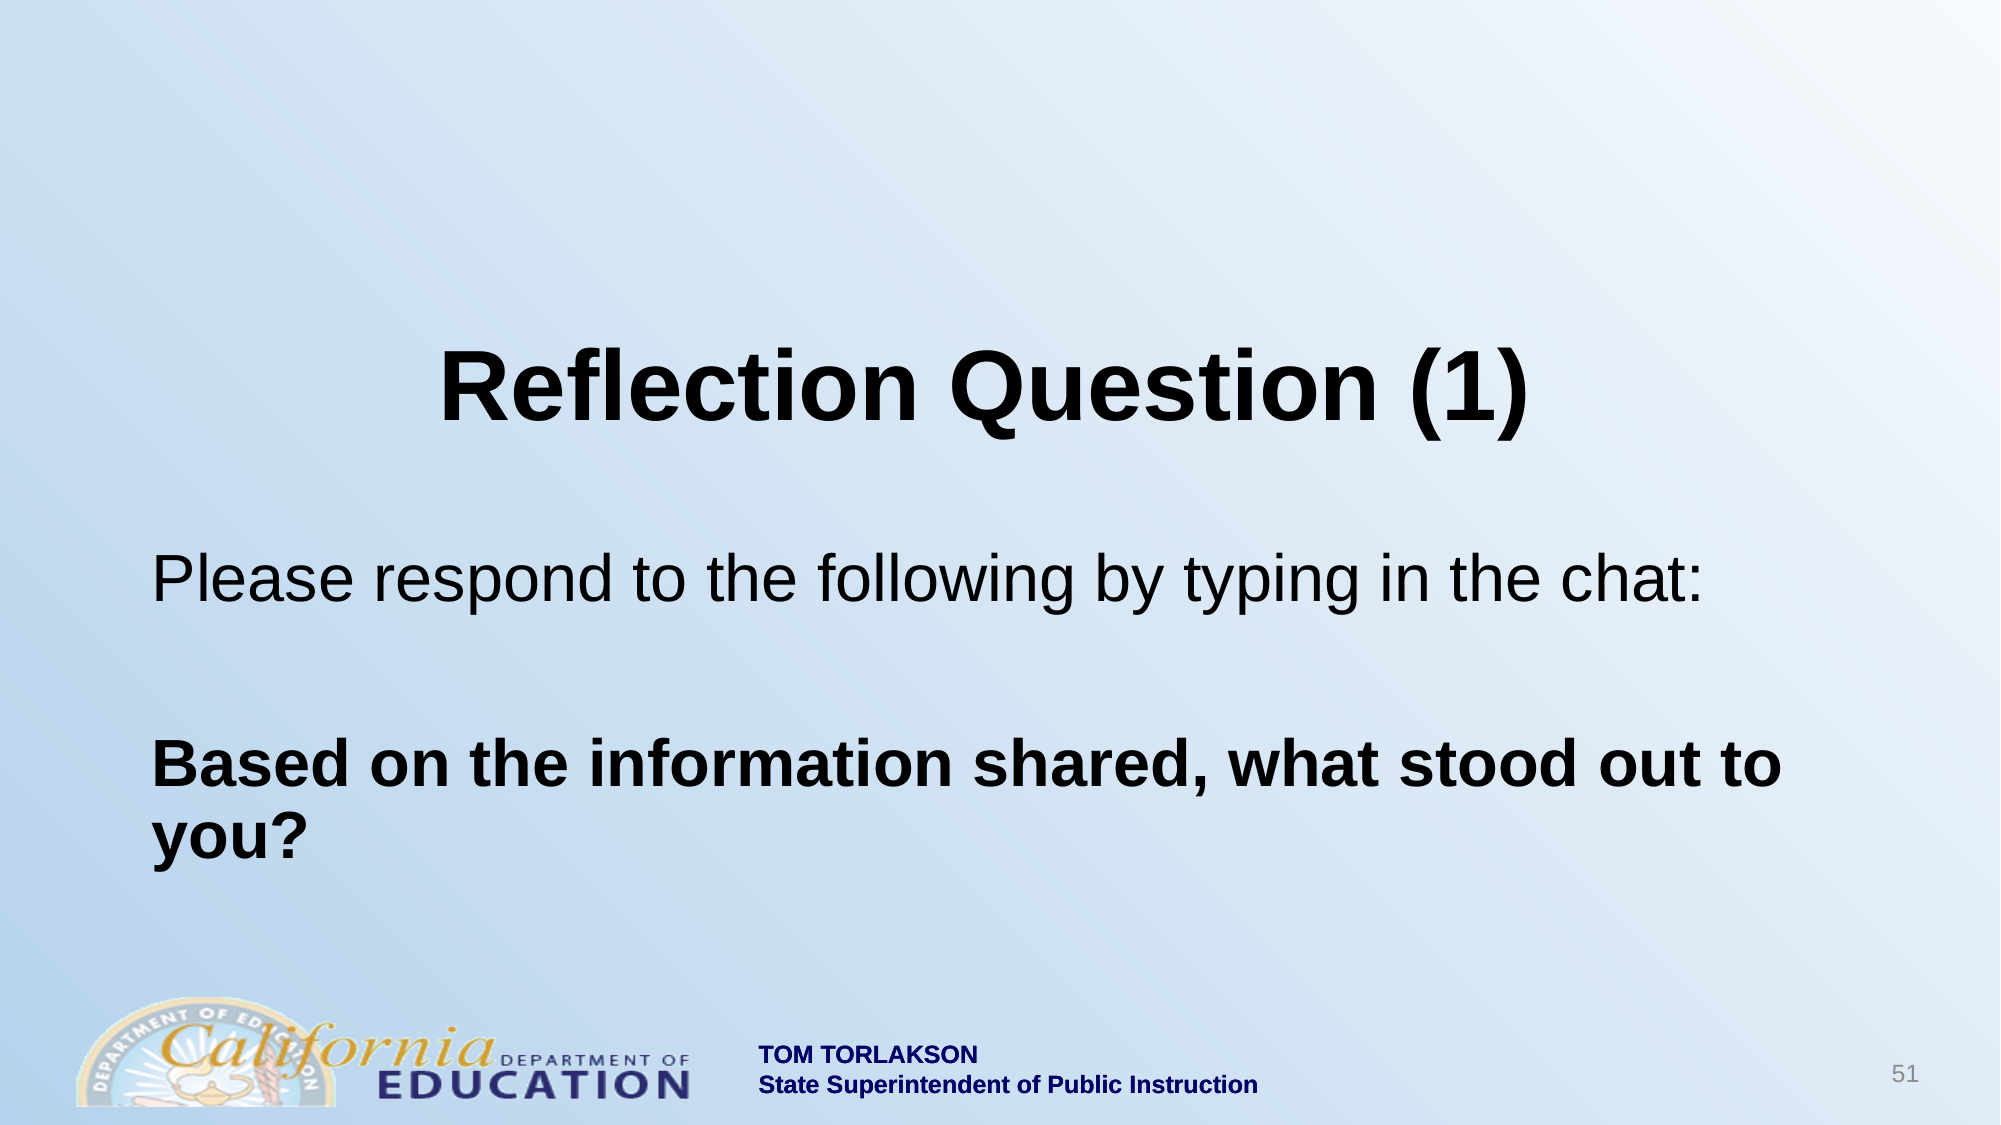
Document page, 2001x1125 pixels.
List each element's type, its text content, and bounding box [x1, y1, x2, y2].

list Please respond to the following by typing in the chat: Based on the information shared, what stood out to you? [136, 536, 1862, 999]
picture [44, 997, 715, 1107]
title Reflection Question (1) [136, 280, 1862, 450]
slide_number 51 [1484, 1042, 1935, 1103]
